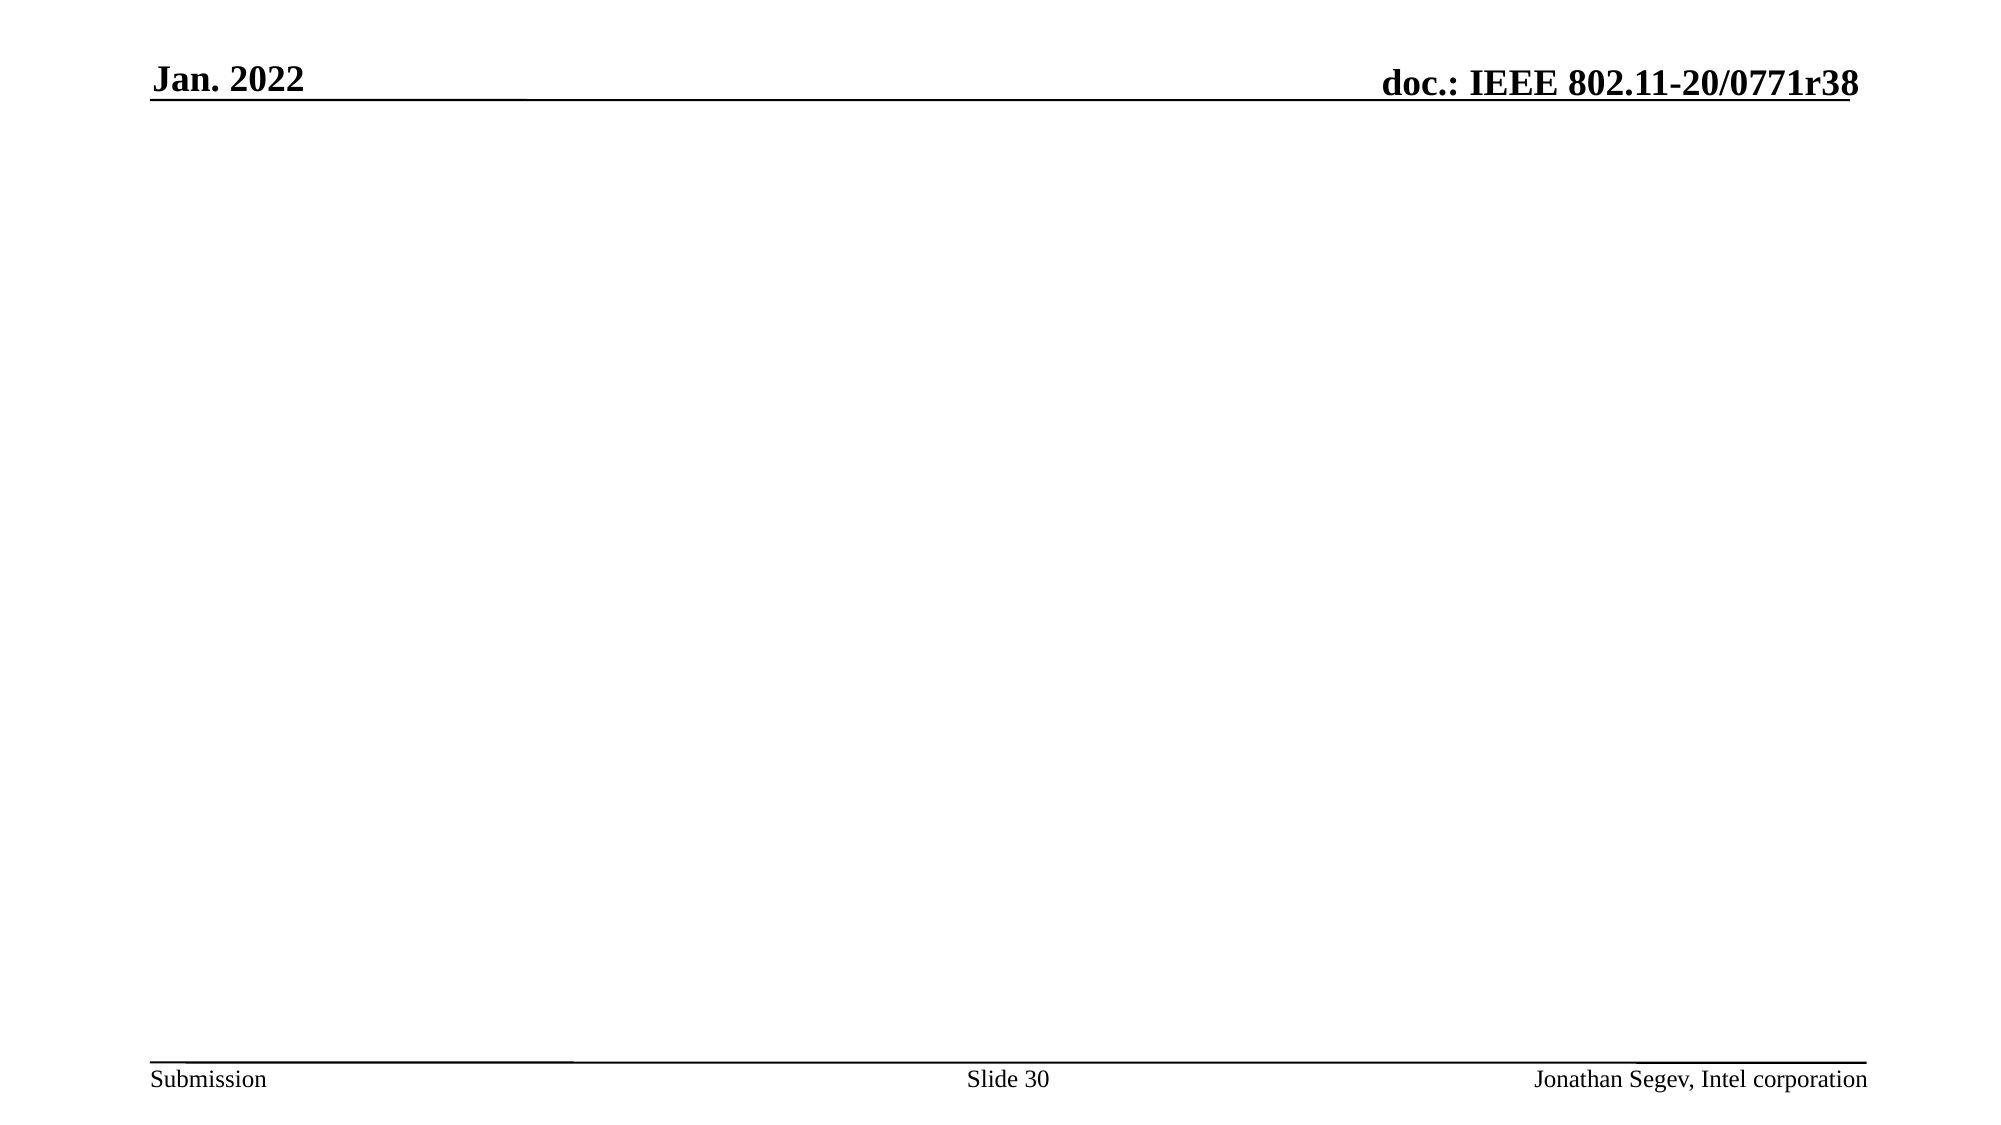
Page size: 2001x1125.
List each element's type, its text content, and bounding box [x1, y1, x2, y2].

slide_number Slide 30 [950, 1061, 1067, 1123]
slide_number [152, 54, 563, 100]
footer Jonathan Segev, Intel corporation [1171, 1061, 1869, 1093]
